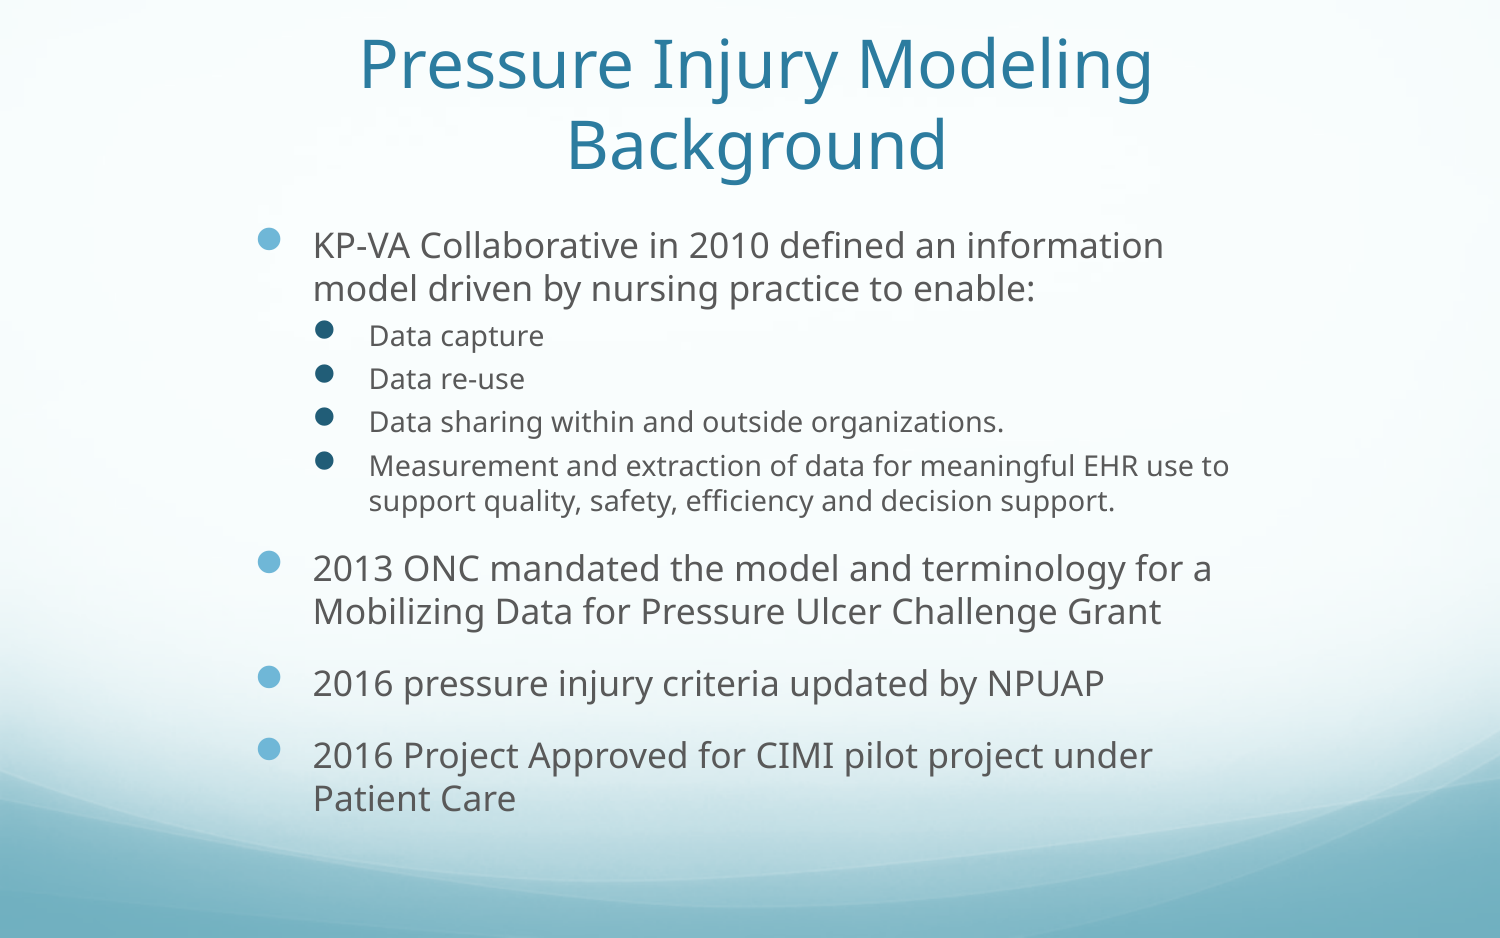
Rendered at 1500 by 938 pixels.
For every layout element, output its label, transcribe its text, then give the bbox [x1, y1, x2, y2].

list KP-VA Collaborative in 2010 defined an information model driven by nursing practice to enable: Data capture Data re-use Data sharing within and outside organizations. Measurement and extraction of data for meaningful EHR use to support quality, safety, efficiency and decision support. 2013 ONC mandated the model and terminology for a Mobilizing Data for Pressure Ulcer Challenge Grant 2016 pressure injury criteria updated by NPUAP 2016 Project Approved for CIMI pilot project under Patient Care [239, 215, 1253, 829]
title Pressure Injury Modeling Background [154, 56, 1361, 191]
